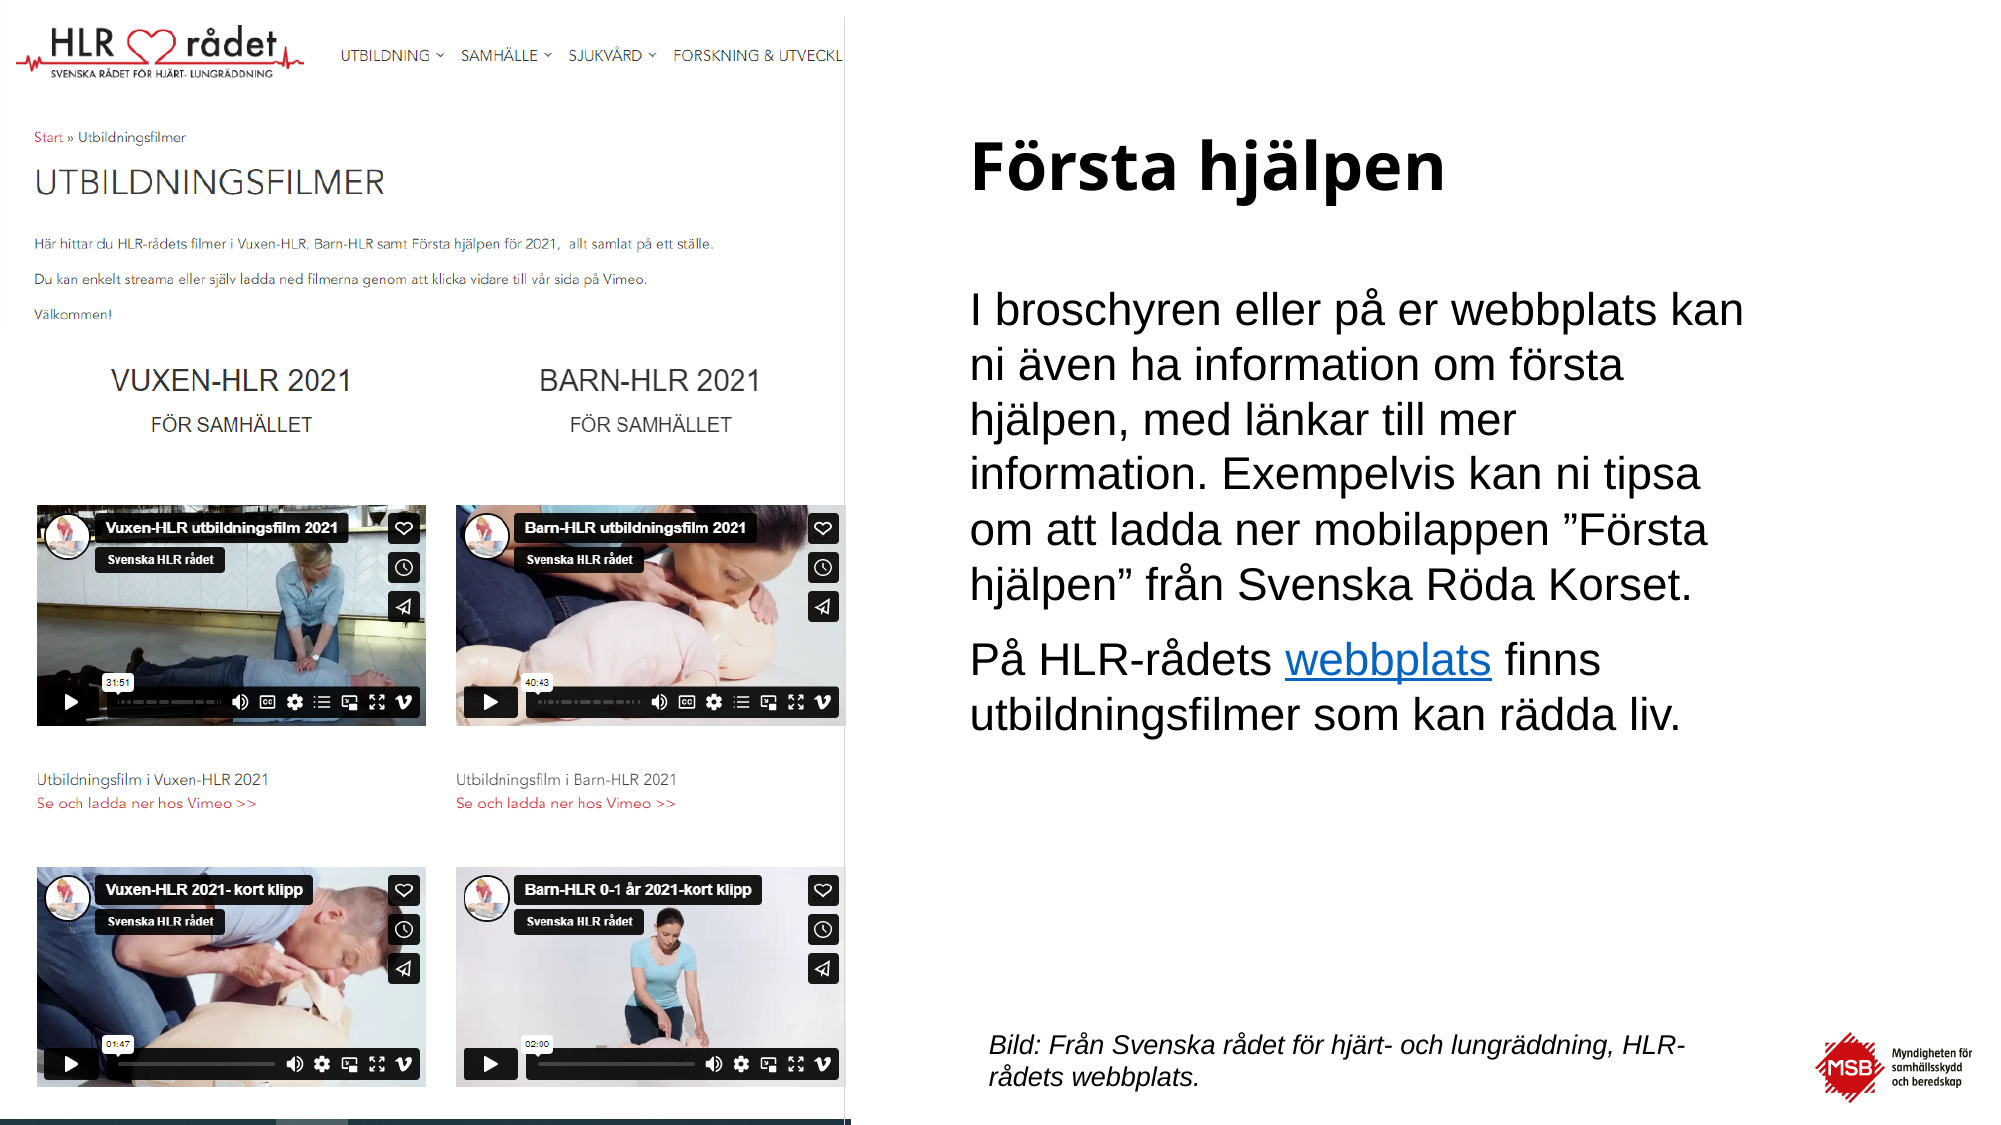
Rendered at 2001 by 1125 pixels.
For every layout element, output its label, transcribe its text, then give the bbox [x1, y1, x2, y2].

list I broschyren eller på er webbplats kan ni även ha information om första hjälpen, med länkar till mer information. Exempelvis kan ni tipsa om att ladda ner mobilappen ”Första hjälpen” från Svenska Röda Korset. På HLR-rådets webbplats finns utbildningsfilmer som kan rädda liv. [954, 271, 1776, 901]
picture [1815, 1032, 1972, 1103]
picture [845, 328, 851, 1125]
picture [0, 0, 845, 1125]
title Första hjälpen [954, 57, 1838, 213]
text_box Bild: Från Svenska rådet för hjärt- och lungräddning, HLR-rådets webbplats. [974, 1019, 1764, 1100]
